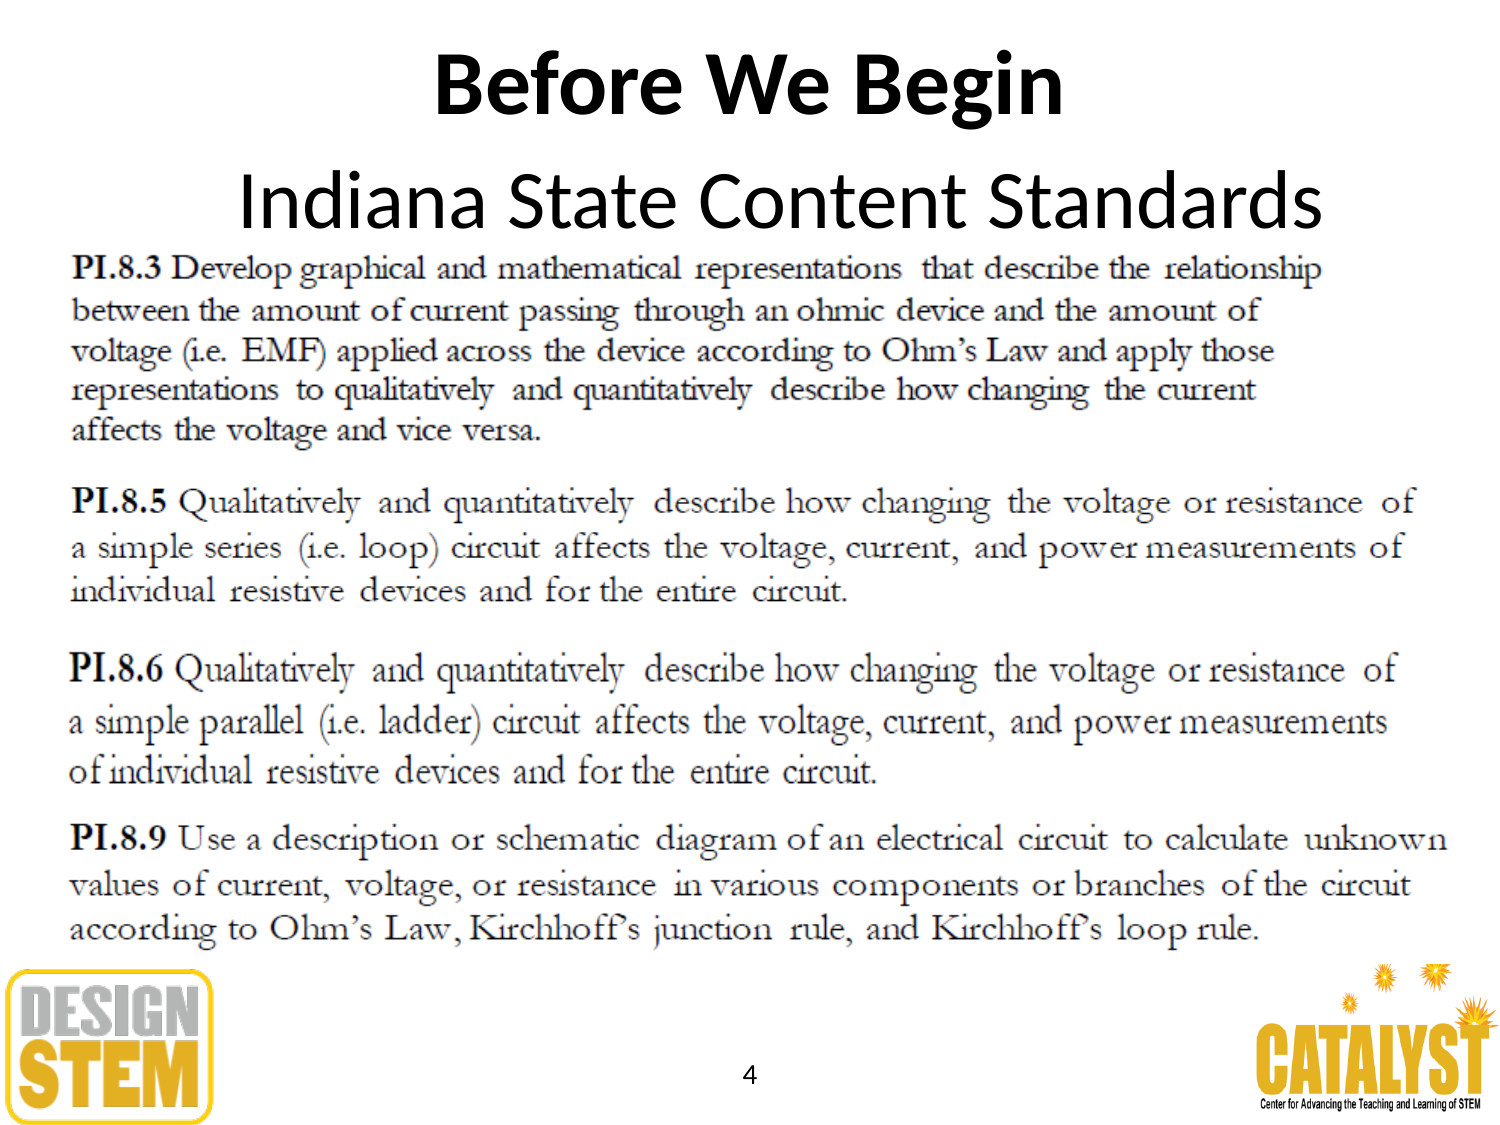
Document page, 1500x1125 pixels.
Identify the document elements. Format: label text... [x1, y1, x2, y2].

picture [62, 812, 1456, 964]
title Before We Begin [75, 5, 1425, 137]
list Indiana State Content Standards [75, 137, 1488, 247]
picture [57, 237, 1351, 459]
picture [62, 474, 1435, 621]
picture [58, 637, 1415, 801]
footer 4 [512, 1042, 988, 1103]
